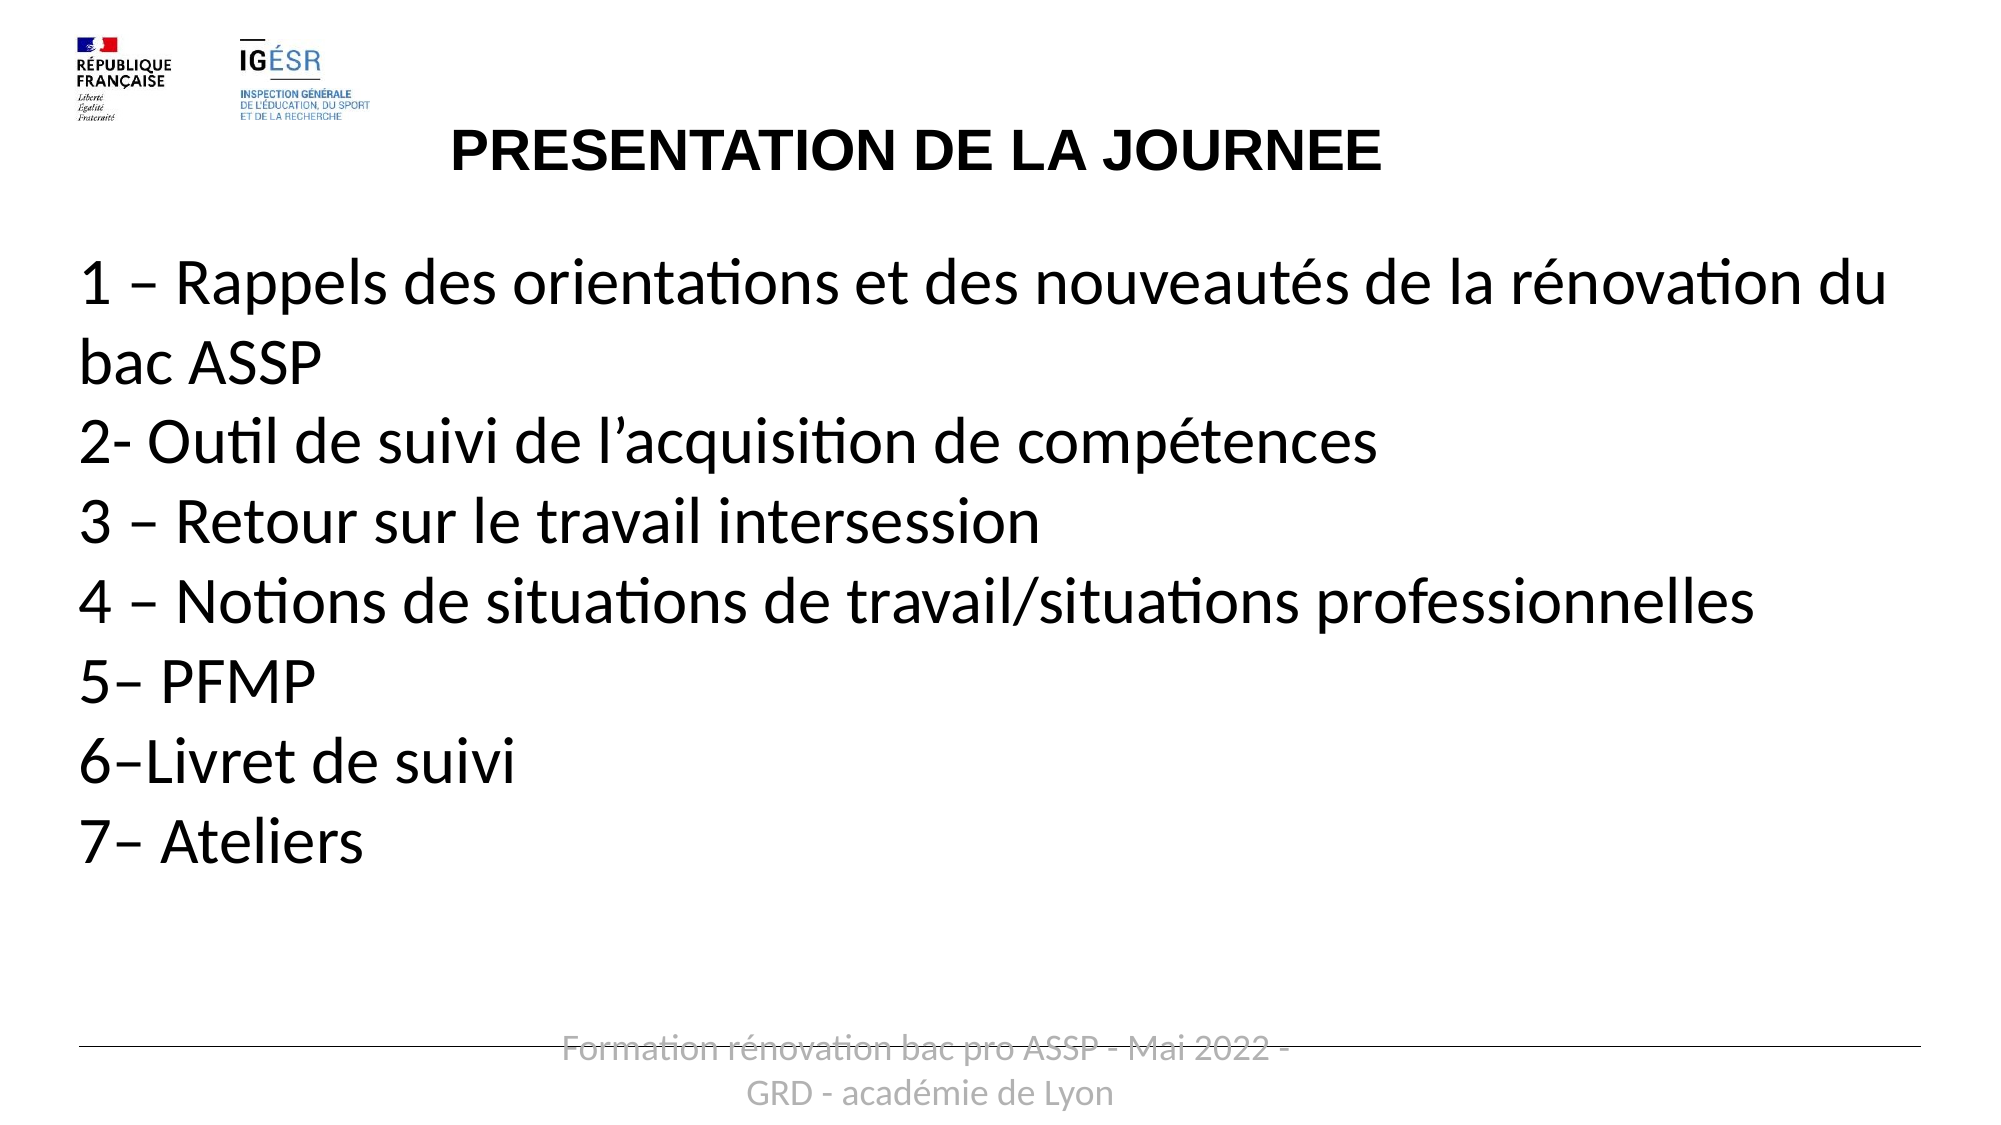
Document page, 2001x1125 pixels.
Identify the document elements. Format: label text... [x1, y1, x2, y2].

picture [74, 34, 172, 121]
footer Formation rénovation bac pro ASSP - Mai 2022 - GRD - académie de Lyon [539, 1023, 1322, 1115]
subtitle 1 – Rappels des orientations et des nouveautés de la rénovation du bac ASSP 2- Outil de suivi de l’acquisition de compétences 3 – Retour sur le travail intersession 4 – Notions de situations de travail/situations professionnelles 5– PFMP 6–Livret de suivi 7– Ateliers [78, 237, 1910, 970]
title PRESENTATION DE LA JOURNEE [337, 112, 1498, 184]
picture [240, 39, 370, 120]
